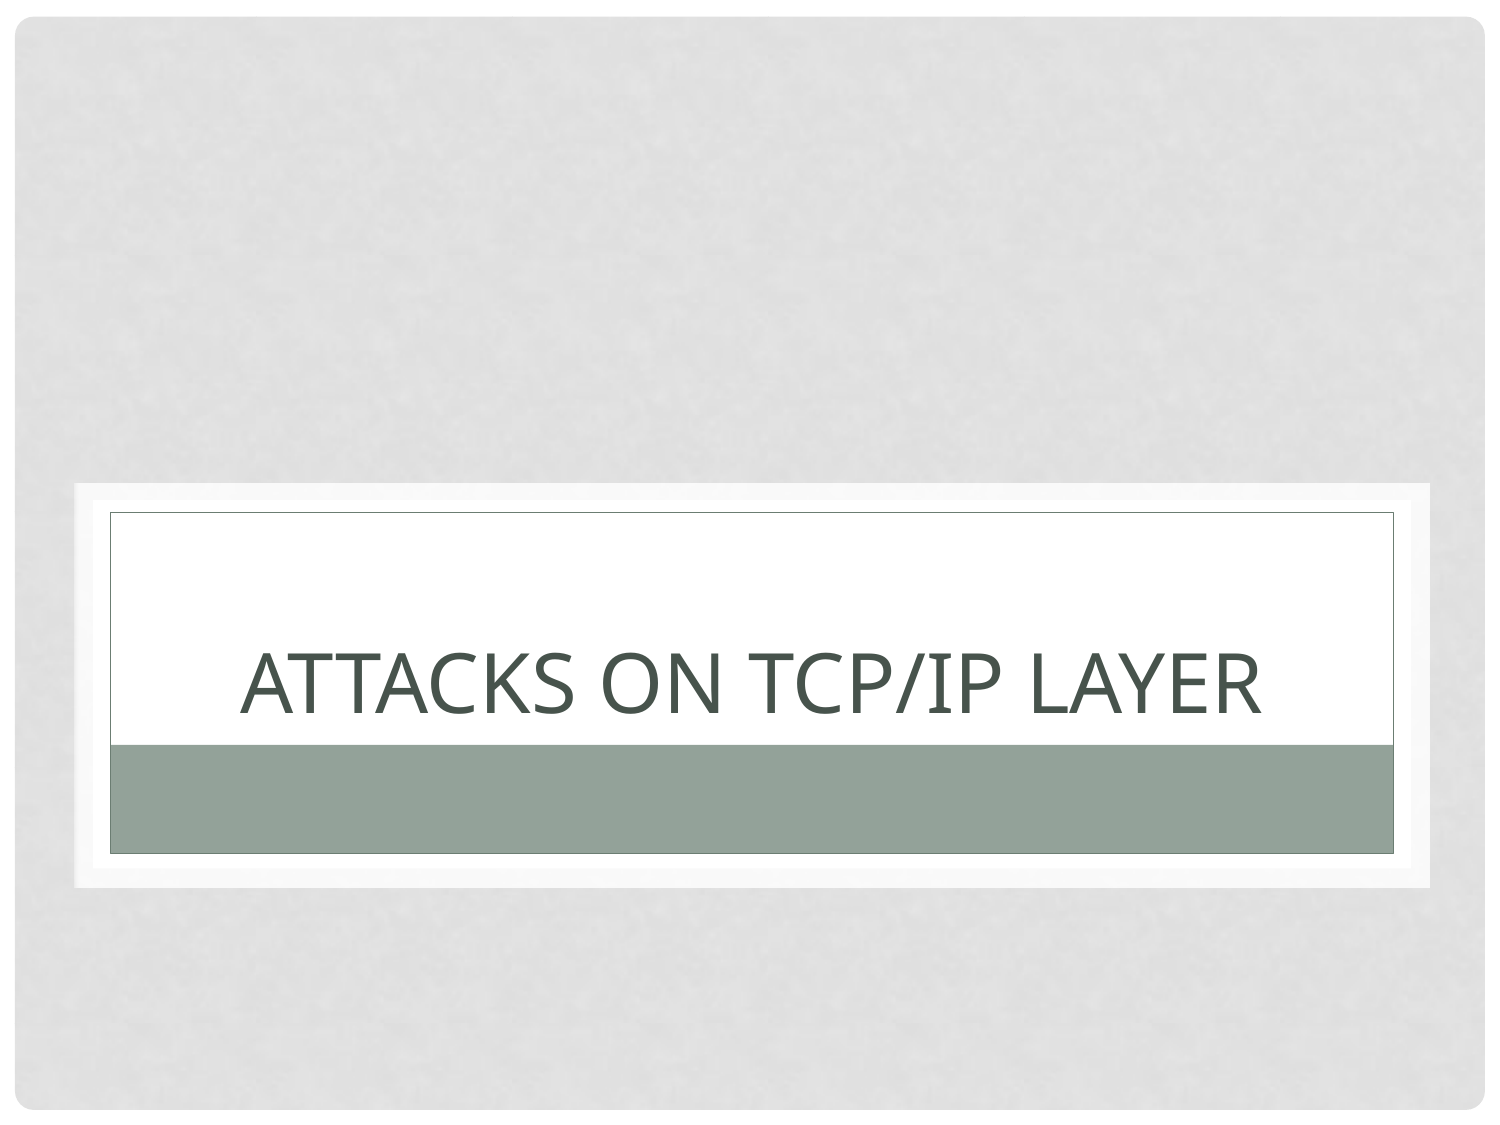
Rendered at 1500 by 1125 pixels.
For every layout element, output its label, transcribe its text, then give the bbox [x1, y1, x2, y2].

title Attacks on tcp/ip layer [120, 525, 1384, 738]
